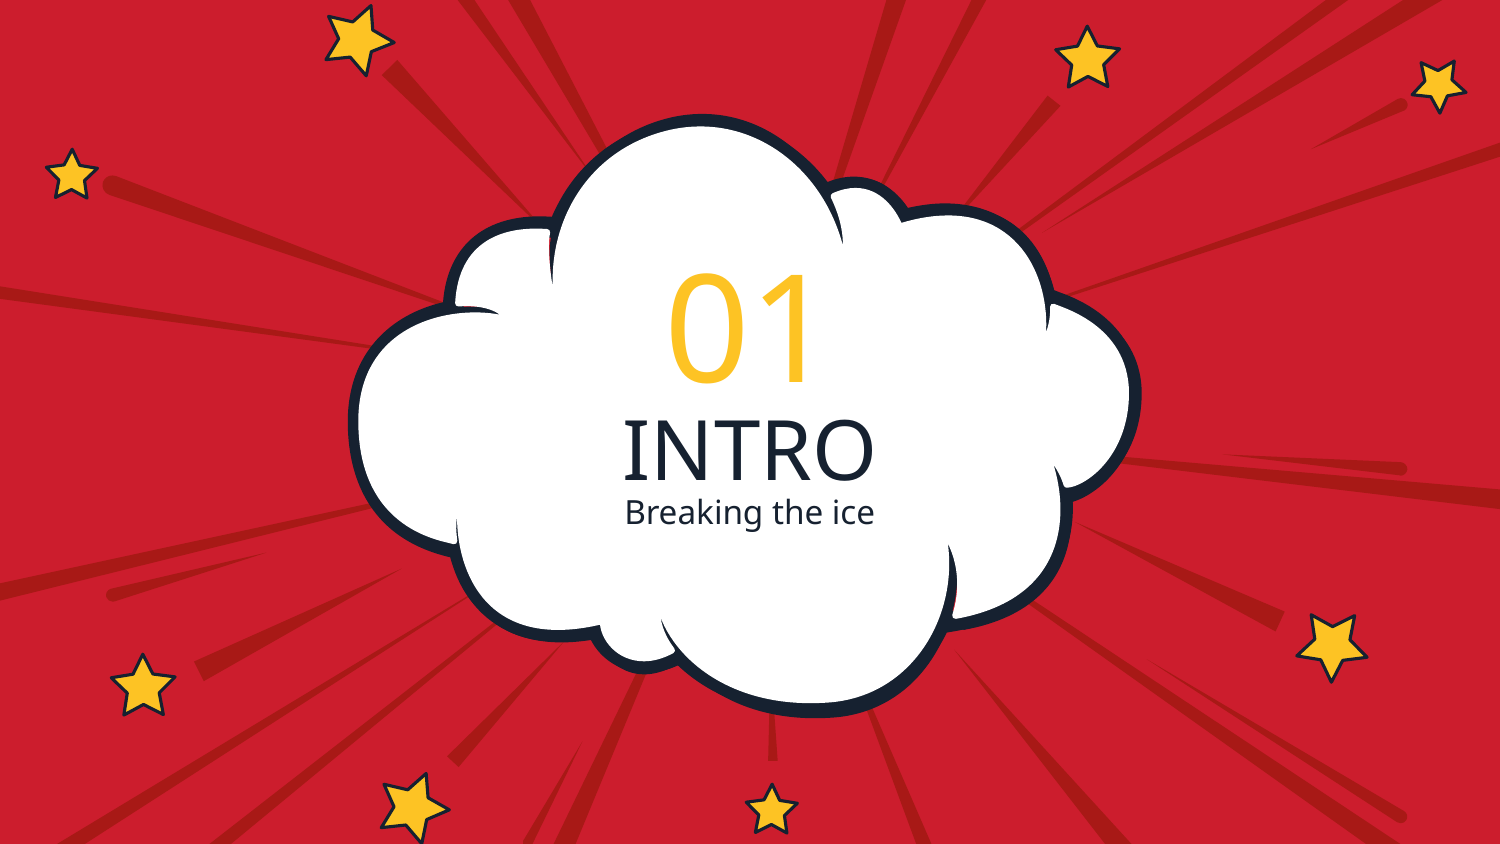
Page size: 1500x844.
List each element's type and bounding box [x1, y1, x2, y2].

text_box [0, 0, 1500, 844]
